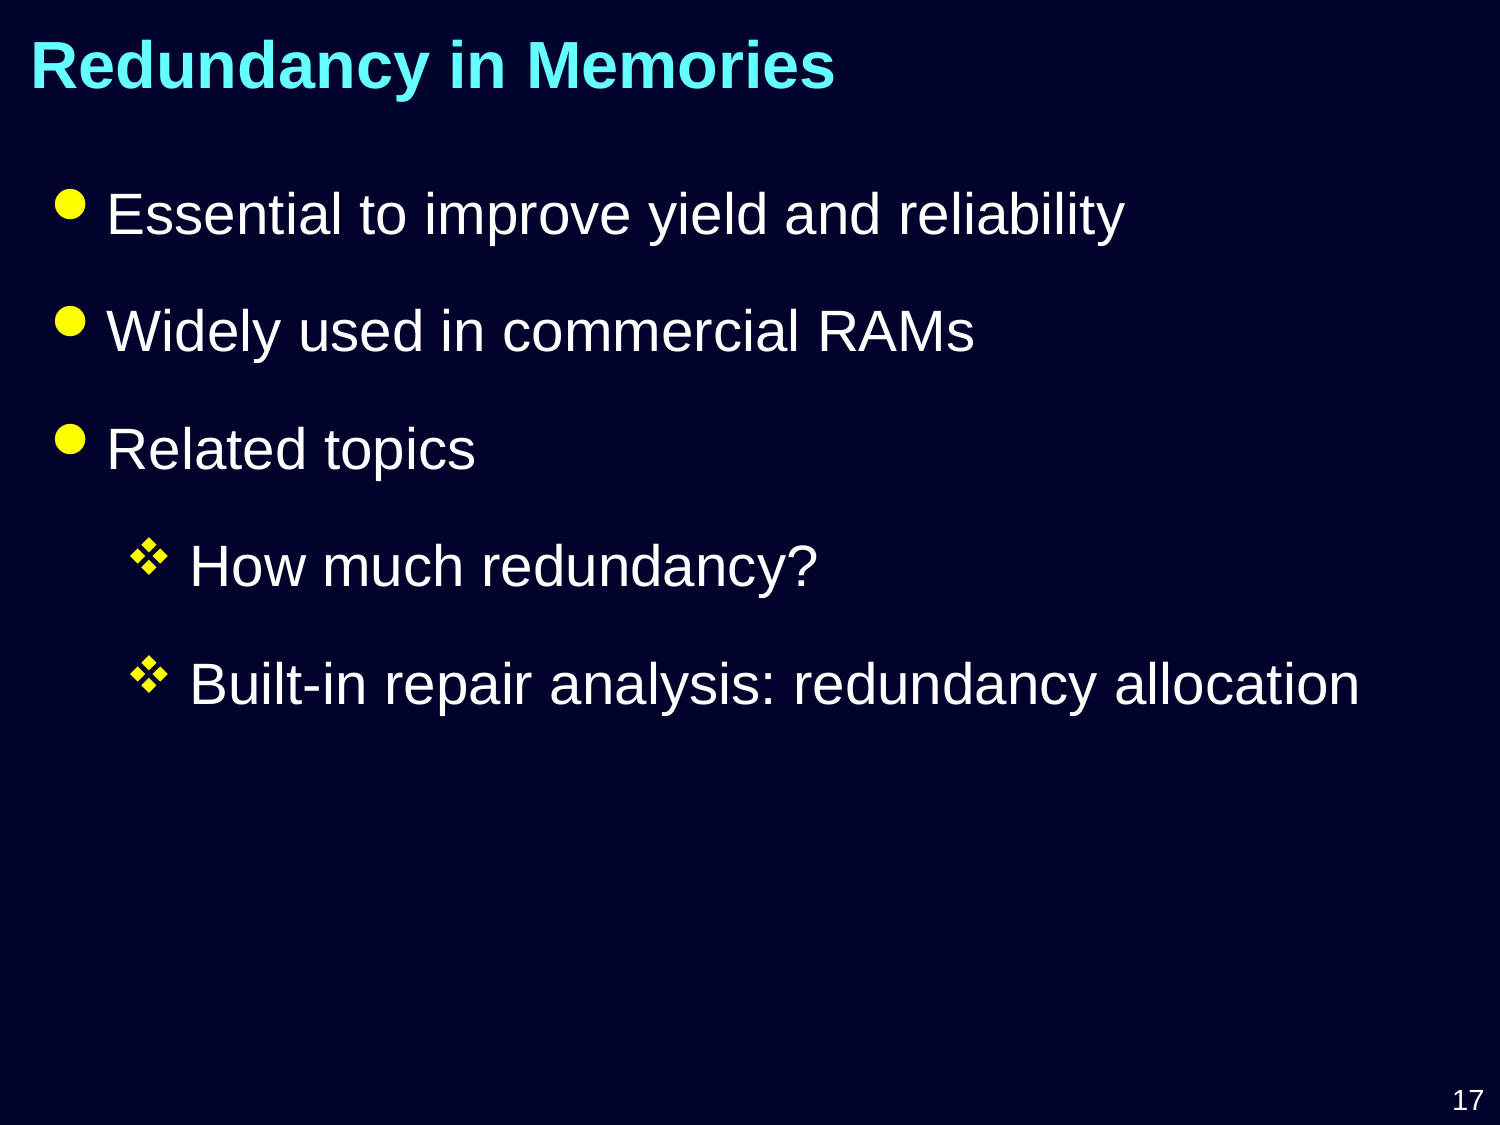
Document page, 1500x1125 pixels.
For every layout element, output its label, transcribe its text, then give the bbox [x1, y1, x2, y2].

title Redundancy in Memories [15, 15, 1463, 120]
text_box Essential to improve yield and reliability Widely used in commercial RAMs Related topics How much redundancy? Built-in repair analysis: redundancy allocation [35, 133, 1500, 1045]
slide_number 17 [1226, 1072, 1500, 1125]
